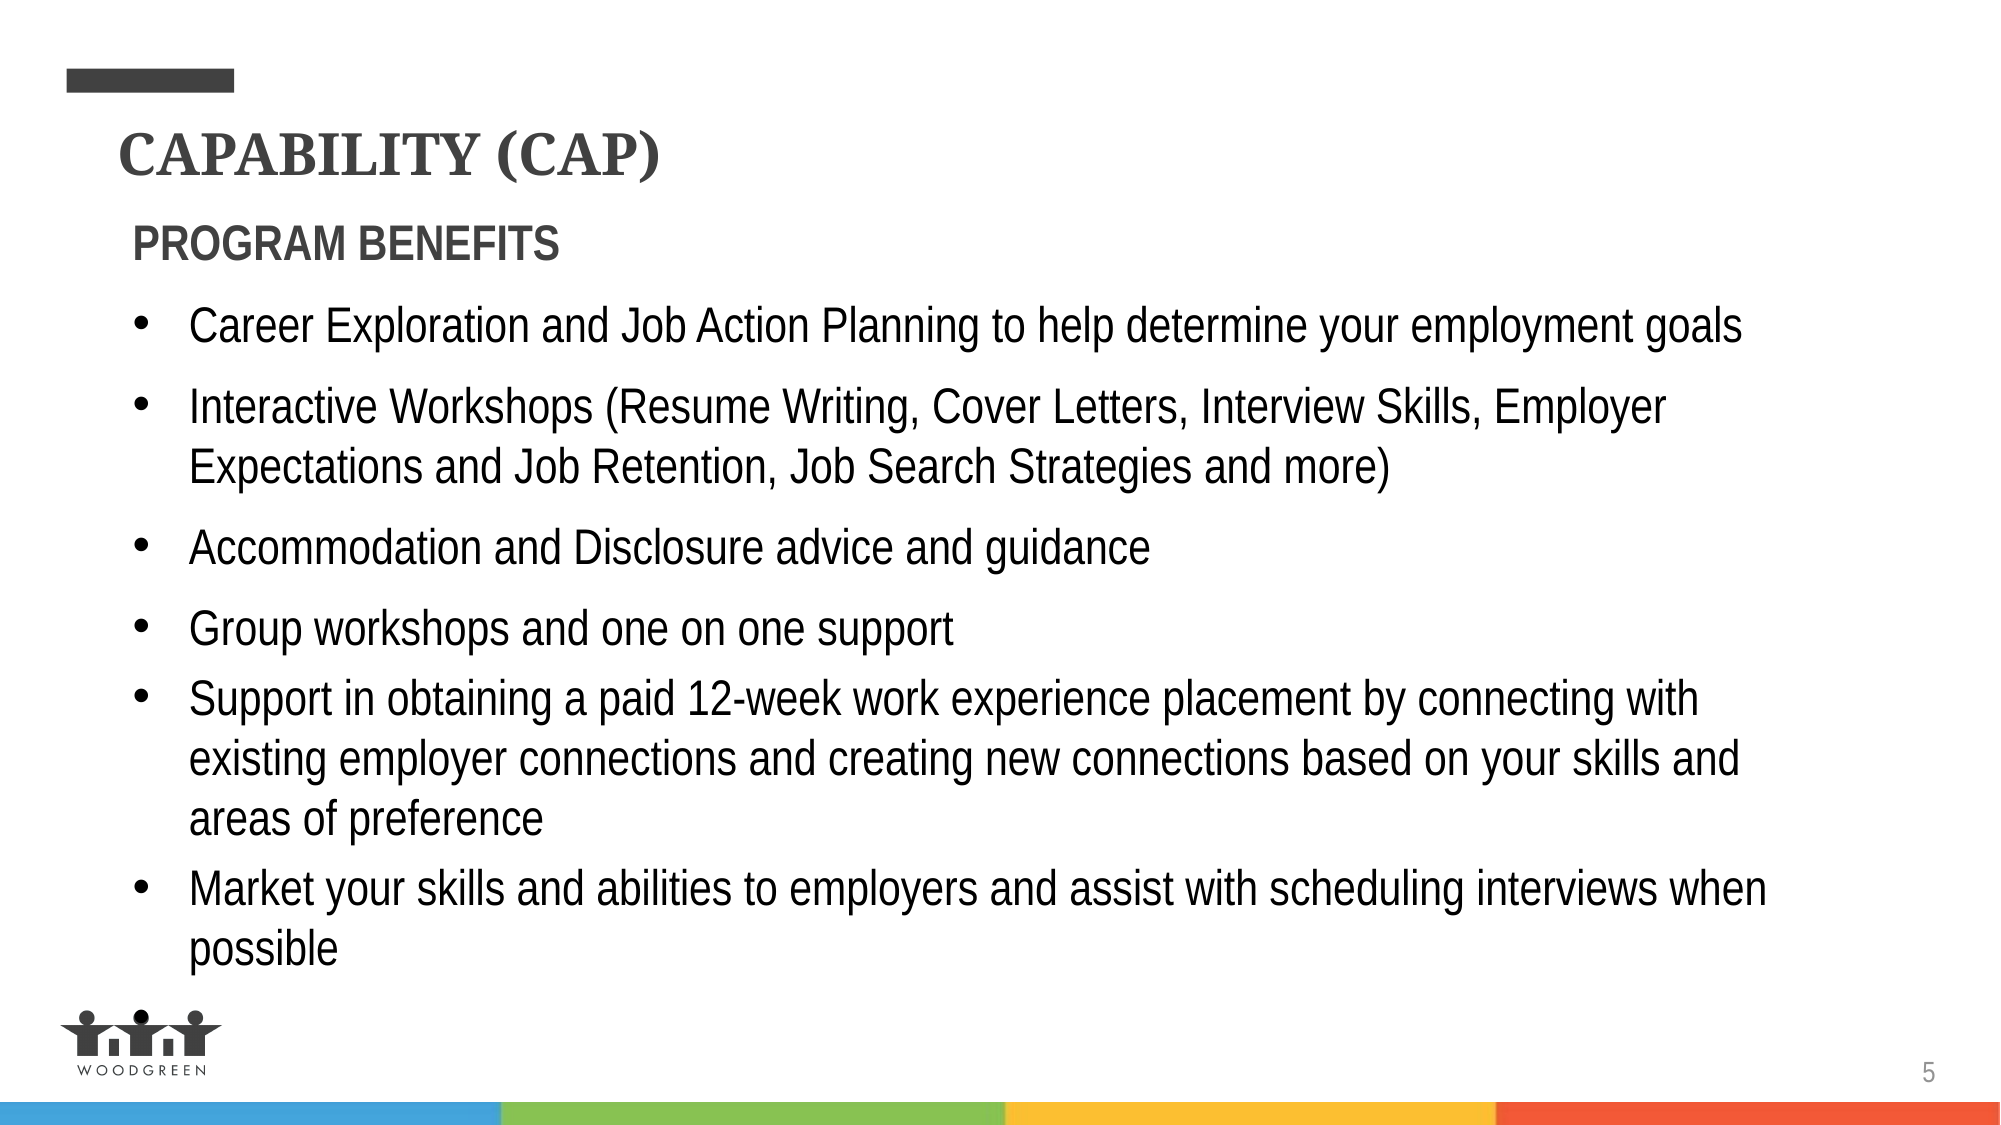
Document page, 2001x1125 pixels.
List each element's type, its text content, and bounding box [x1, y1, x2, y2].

list PROGRAM BENEFITS Career Exploration and Job Action Planning to help determine your employment goals Interactive Workshops (Resume Writing, Cover Letters, Interview Skills, Employer Expectations and Job Retention, Job Search Strategies and more) Accommodation and Disclosure advice and guidance Group workshops and one on one support Support in obtaining a paid 12-week work experience placement by connecting with existing employer connections and creating new connections based on your skills and areas of preference Market your skills and abilities to employers and assist with scheduling interviews when possible [117, 210, 1844, 1003]
slide_number 5 [1500, 1040, 1951, 1101]
list CAPABILITY (CAP) [74, 117, 1976, 196]
picture [0, 980, 2000, 1125]
